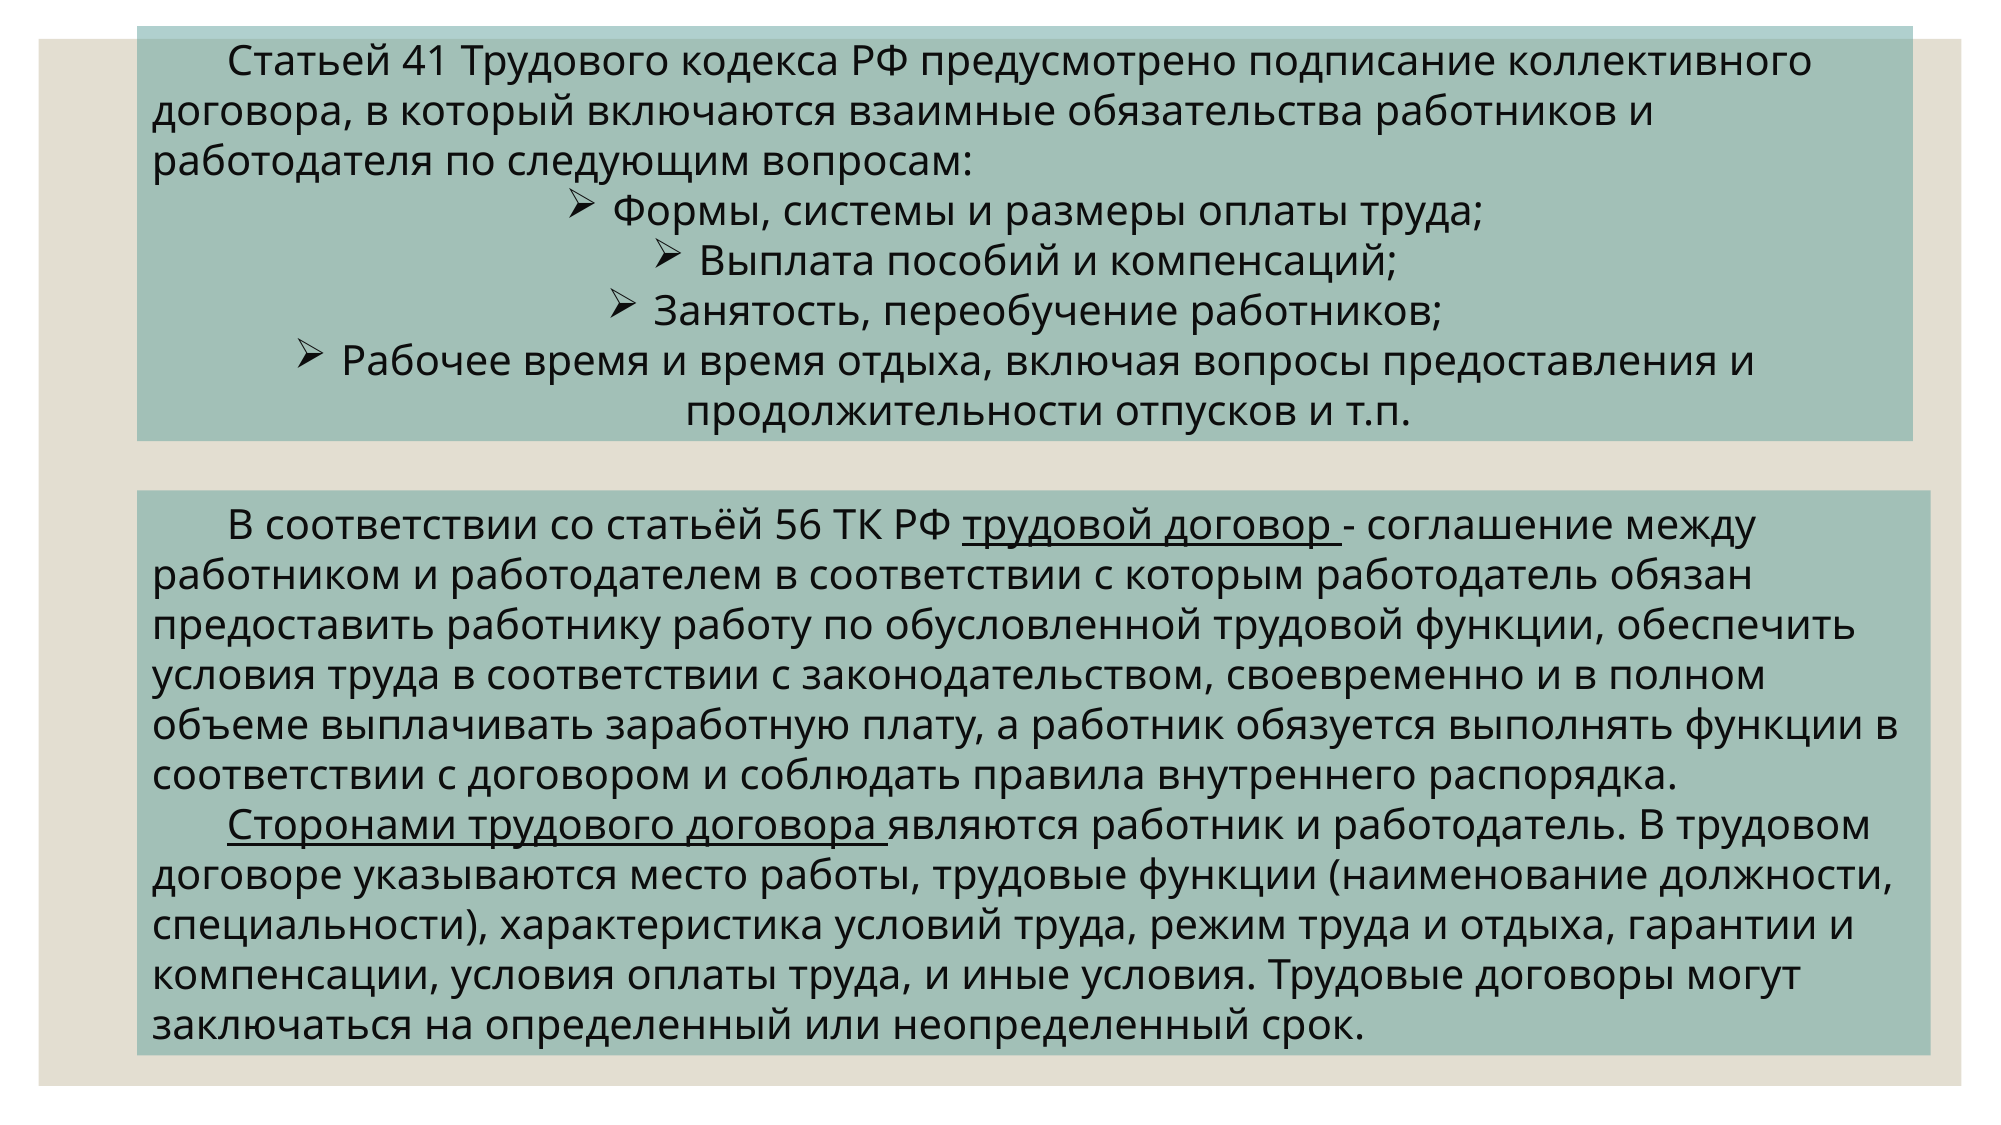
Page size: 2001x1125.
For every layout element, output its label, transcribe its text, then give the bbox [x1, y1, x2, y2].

text_box В соответствии со статьёй 56 ТК РФ трудовой договор - соглашение между работником и работодателем в соответствии с которым работодатель обязан предоставить работнику работу по обусловленной трудовой функции, обеспечить условия труда в соответствии с законодательством, своевременно и в полном объеме выплачивать заработную плату, а работник обязуется выполнять функции в соответствии с договором и соблюдать правила внутреннего распорядка. Сторонами трудового договора являются работник и работодатель. В трудовом договоре указываются место работы, трудовые функции (наименование должности, специальности), характеристика условий труда, режим труда и отдыха, гарантии и компенсации, условия оплаты труда, и иные условия. Трудовые договоры могут заключаться на определенный или неопределенный срок. [137, 490, 1931, 1056]
text_box Статьей 41 Трудового кодекса РФ предусмотрено подписание коллективного договора, в который включаются взаимные обязательства работников и работодателя по следующим вопросам: Формы, системы и размеры оплаты труда; Выплата пособий и компенсаций; Занятость, переобучение работников; Рабочее время и время отдыха, включая вопросы предоставления и продолжительности отпусков и т.п. [137, 26, 1913, 442]
